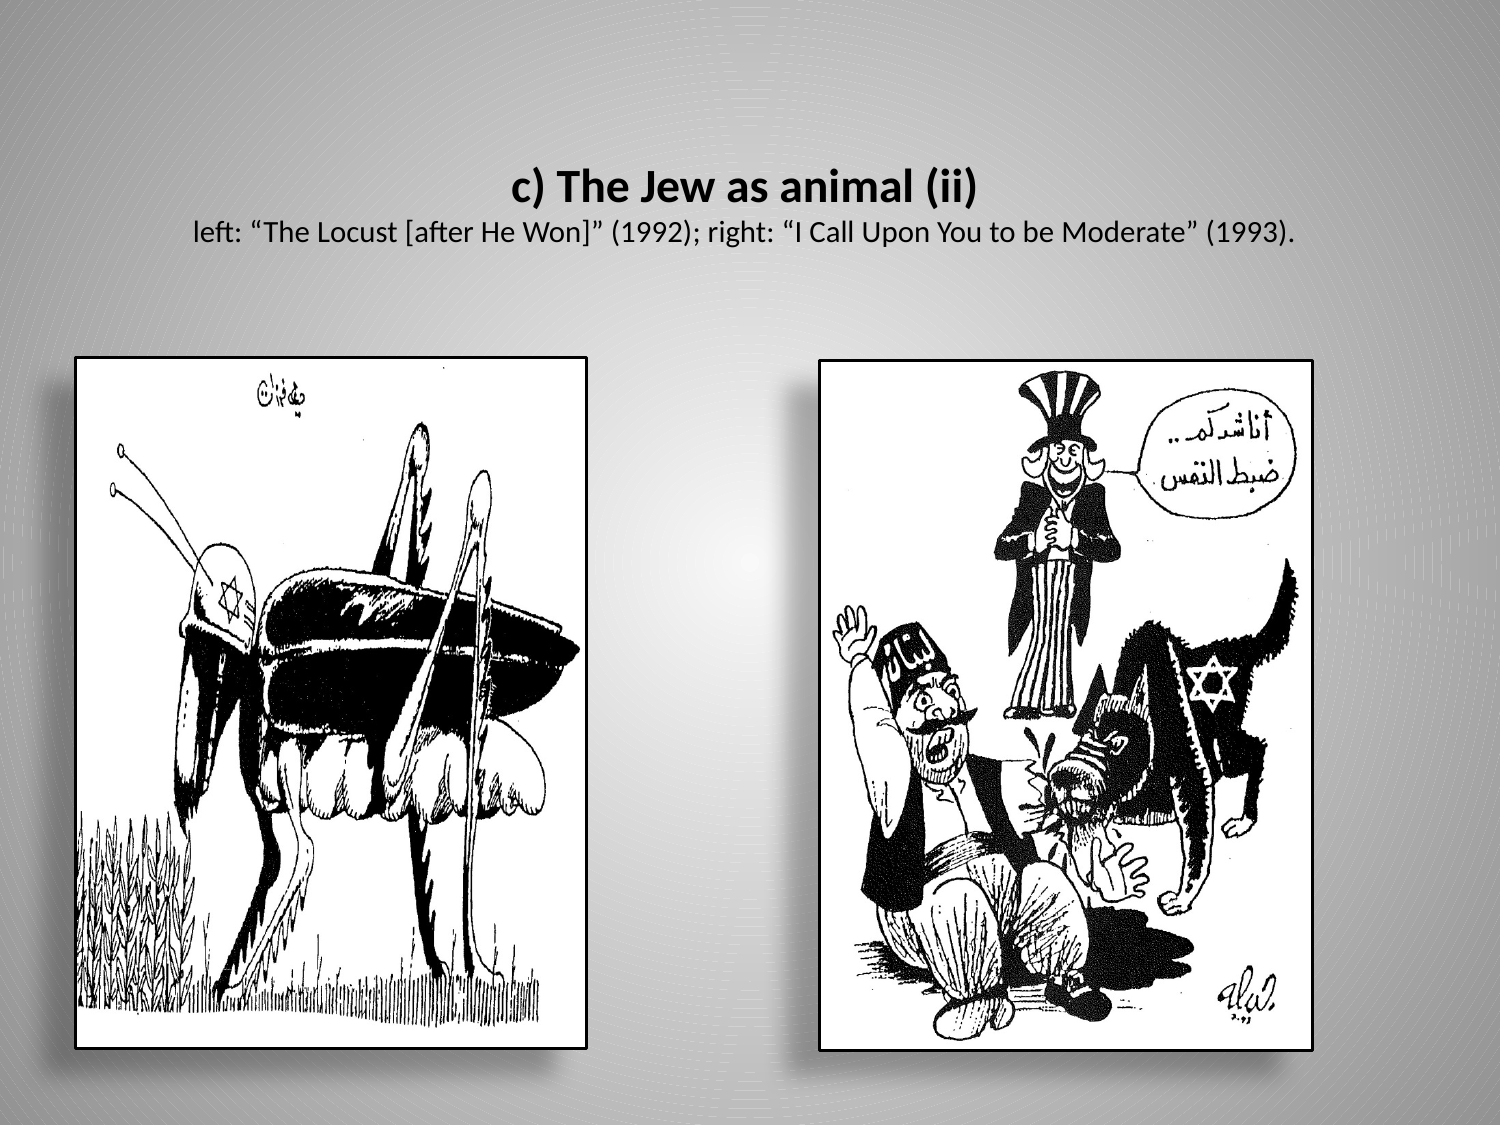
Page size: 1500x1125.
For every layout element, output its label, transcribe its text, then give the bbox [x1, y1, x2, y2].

title c) The Jew as animal (ii) left: “The Locust [after He Won]” (1992); right: “I Call Upon You to be Moderate” (1993). [64, 90, 1425, 338]
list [820, 361, 1311, 1050]
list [76, 358, 585, 1048]
